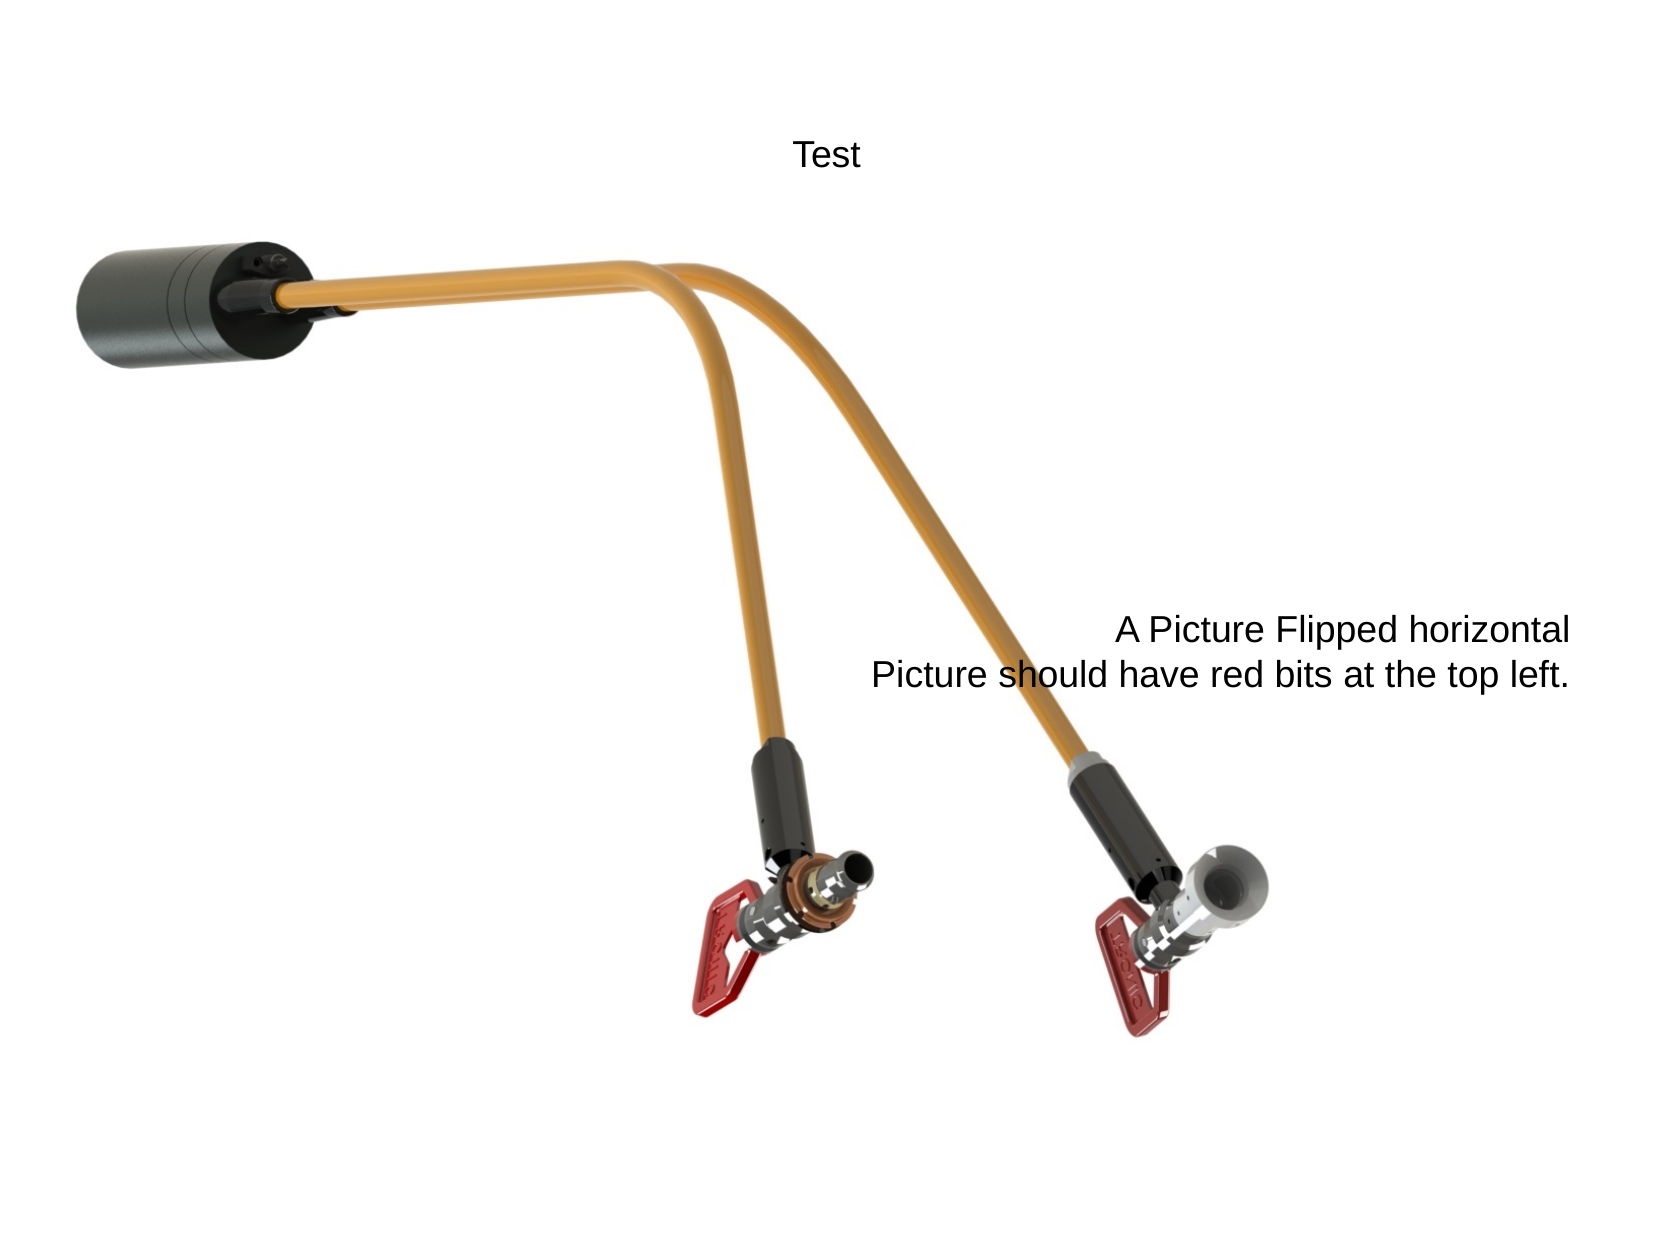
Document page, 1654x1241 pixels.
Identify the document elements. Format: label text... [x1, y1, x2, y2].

text_box Test [82, 49, 1571, 257]
text_box A Picture Flipped horizontal Picture should have red bits at the top left. [1304, 290, 1571, 1010]
picture [55, 165, 1300, 1075]
